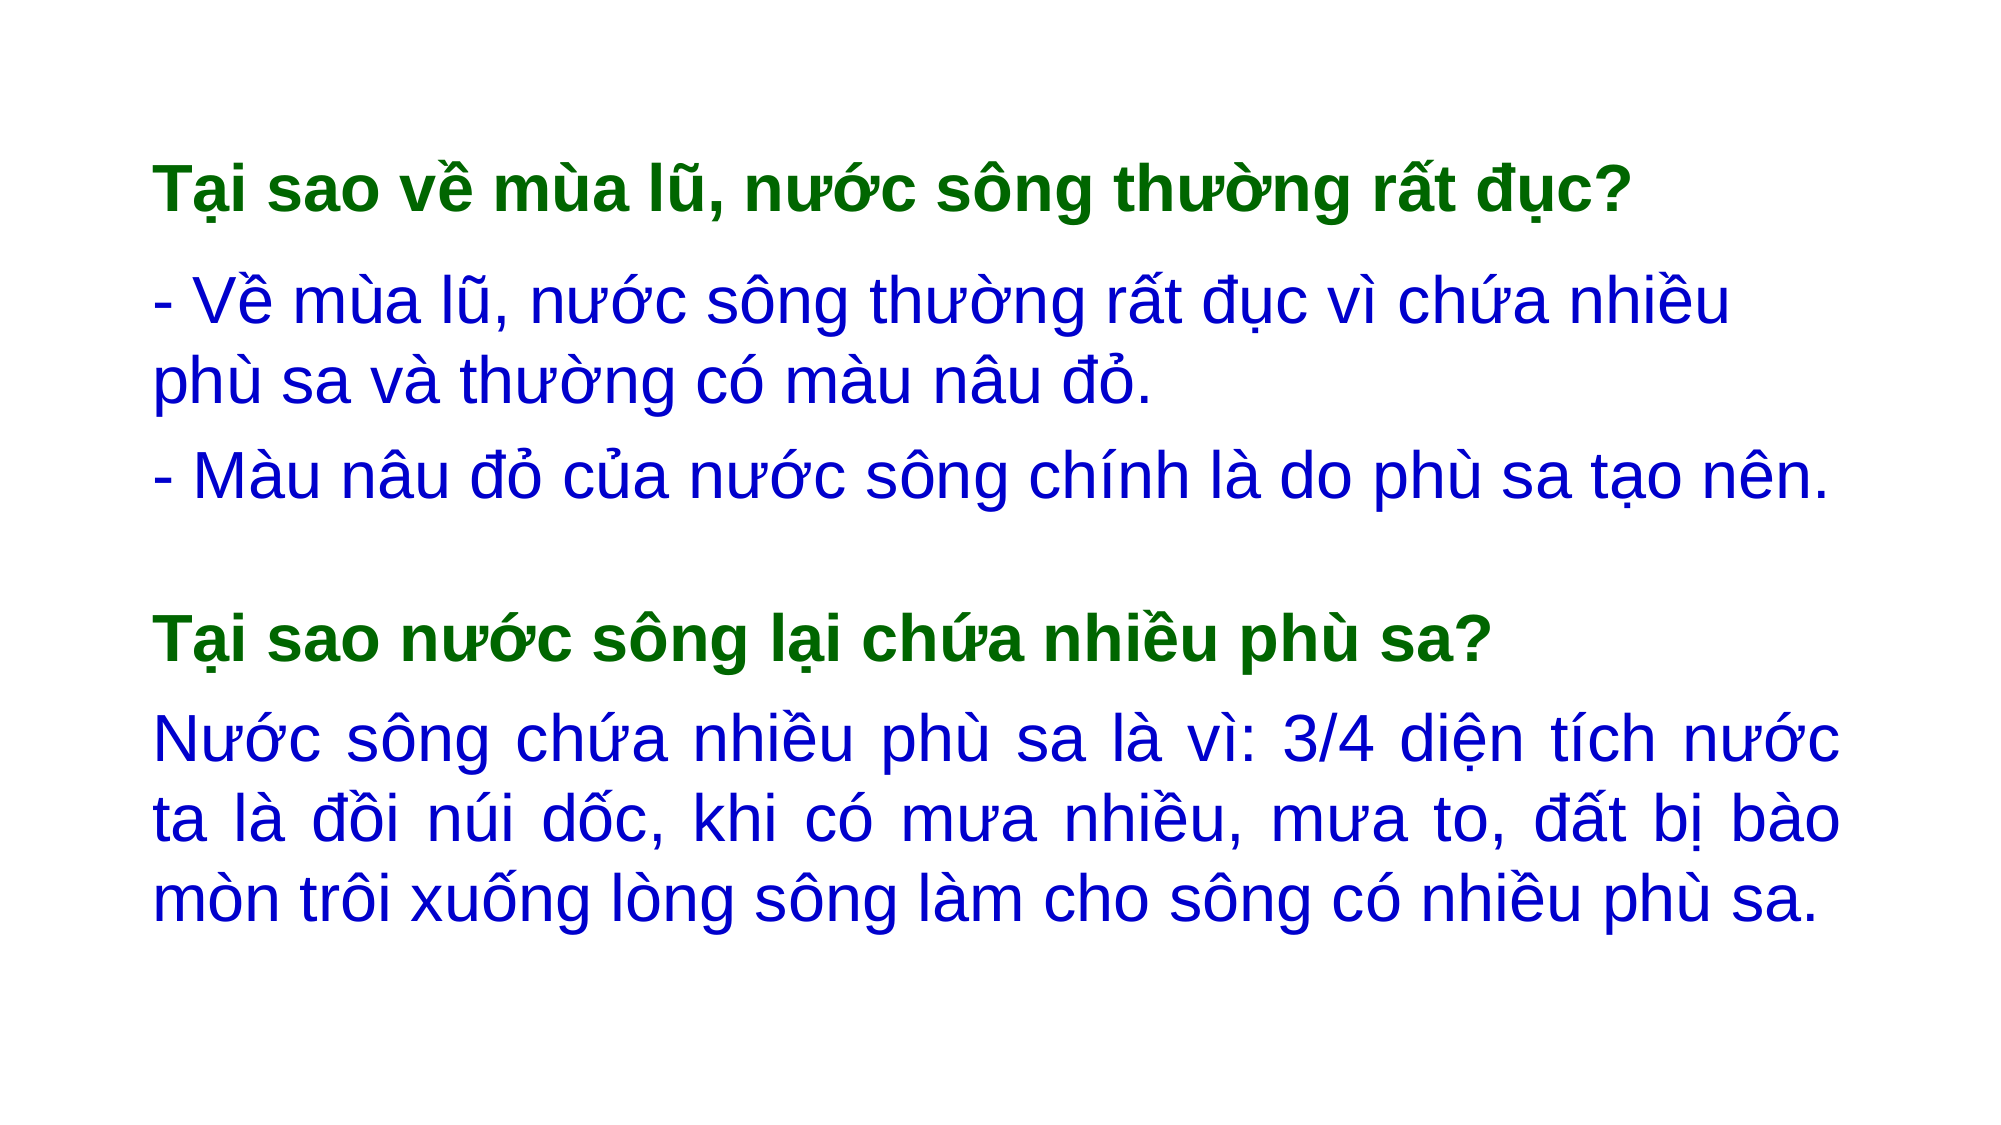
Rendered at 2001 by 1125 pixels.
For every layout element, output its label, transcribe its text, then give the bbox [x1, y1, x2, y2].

text_box Tại sao về mùa lũ, nước sông thường rất đục? [137, 137, 1686, 233]
text_box Nước sông chứa nhiều phù sa là vì: 3/4 diện tích nước ta là đồi núi dốc, khi có mưa nhiều, mưa to, đất bị bào mòn trôi xuống lòng sông làm cho sông có nhiều phù sa. [137, 687, 1858, 943]
text_box - Màu nâu đỏ của nước sông chính là do phù sa tạo nên. [137, 425, 1858, 520]
text_box Tại sao nước sông lại chứa nhiều phù sa? [137, 587, 1858, 683]
text_box - Về mùa lũ, nước sông thường rất đục vì chứa nhiều phù sa và thường có màu nâu đỏ. [137, 249, 1858, 425]
